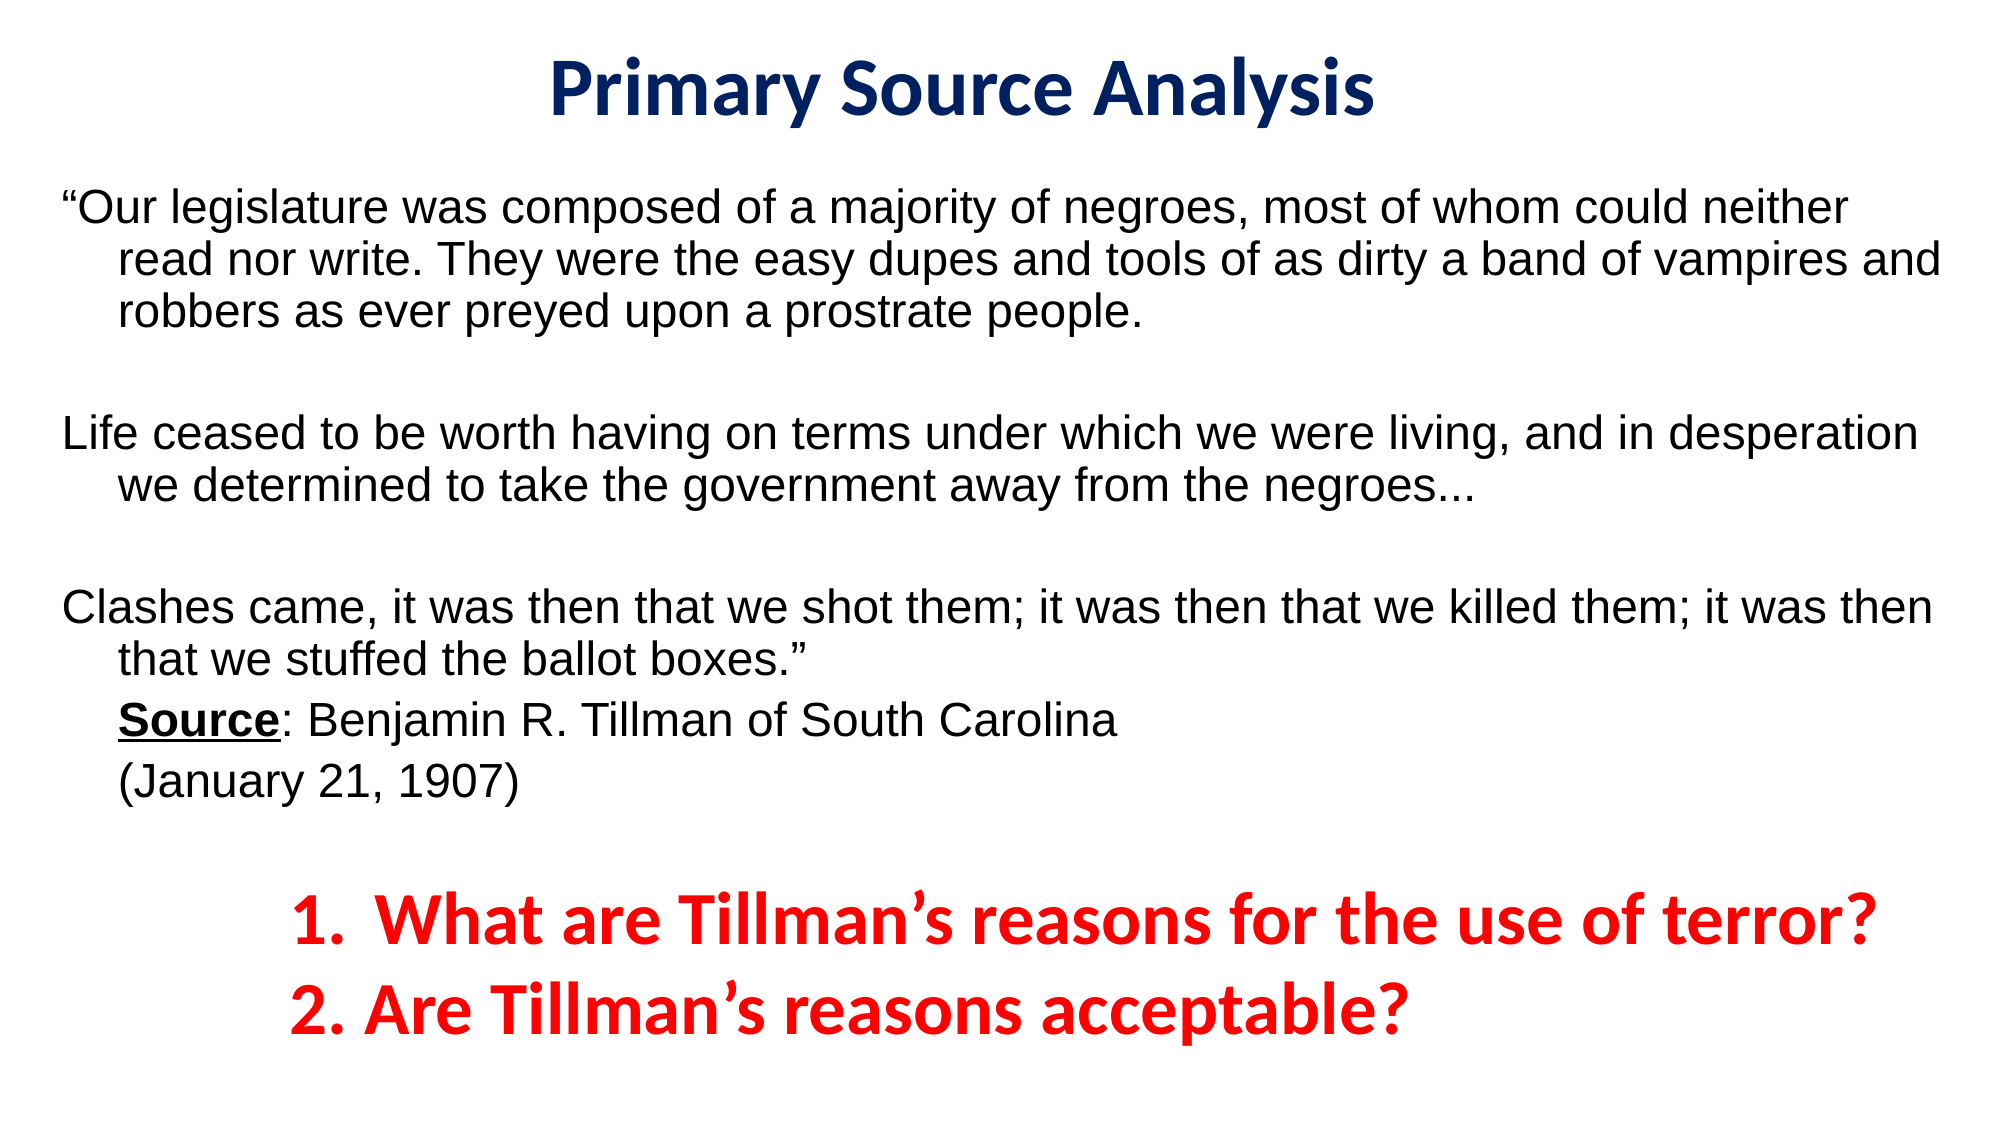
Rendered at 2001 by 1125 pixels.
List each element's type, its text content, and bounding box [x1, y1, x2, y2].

text_box Primary Source Analysis [534, 24, 1392, 140]
text_box “Our legislature was composed of a majority of negroes, most of whom could neither read nor write. They were the easy dupes and tools of as dirty a band of vampires and robbers as ever preyed upon a prostrate people. Life ceased to be worth having on terms under which we were living, and in desperation we determined to take the government away from the negroes... Clashes came, it was then that we shot them; it was then that we killed them; it was then that we stuffed the ballot boxes.” Source: Benjamin R. Tillman of South Carolina (January 21, 1907) [46, 174, 1964, 863]
text_box What are Tillman’s reasons for the use of terror? 2. Are Tillman’s reasons acceptable? [275, 862, 1936, 1058]
